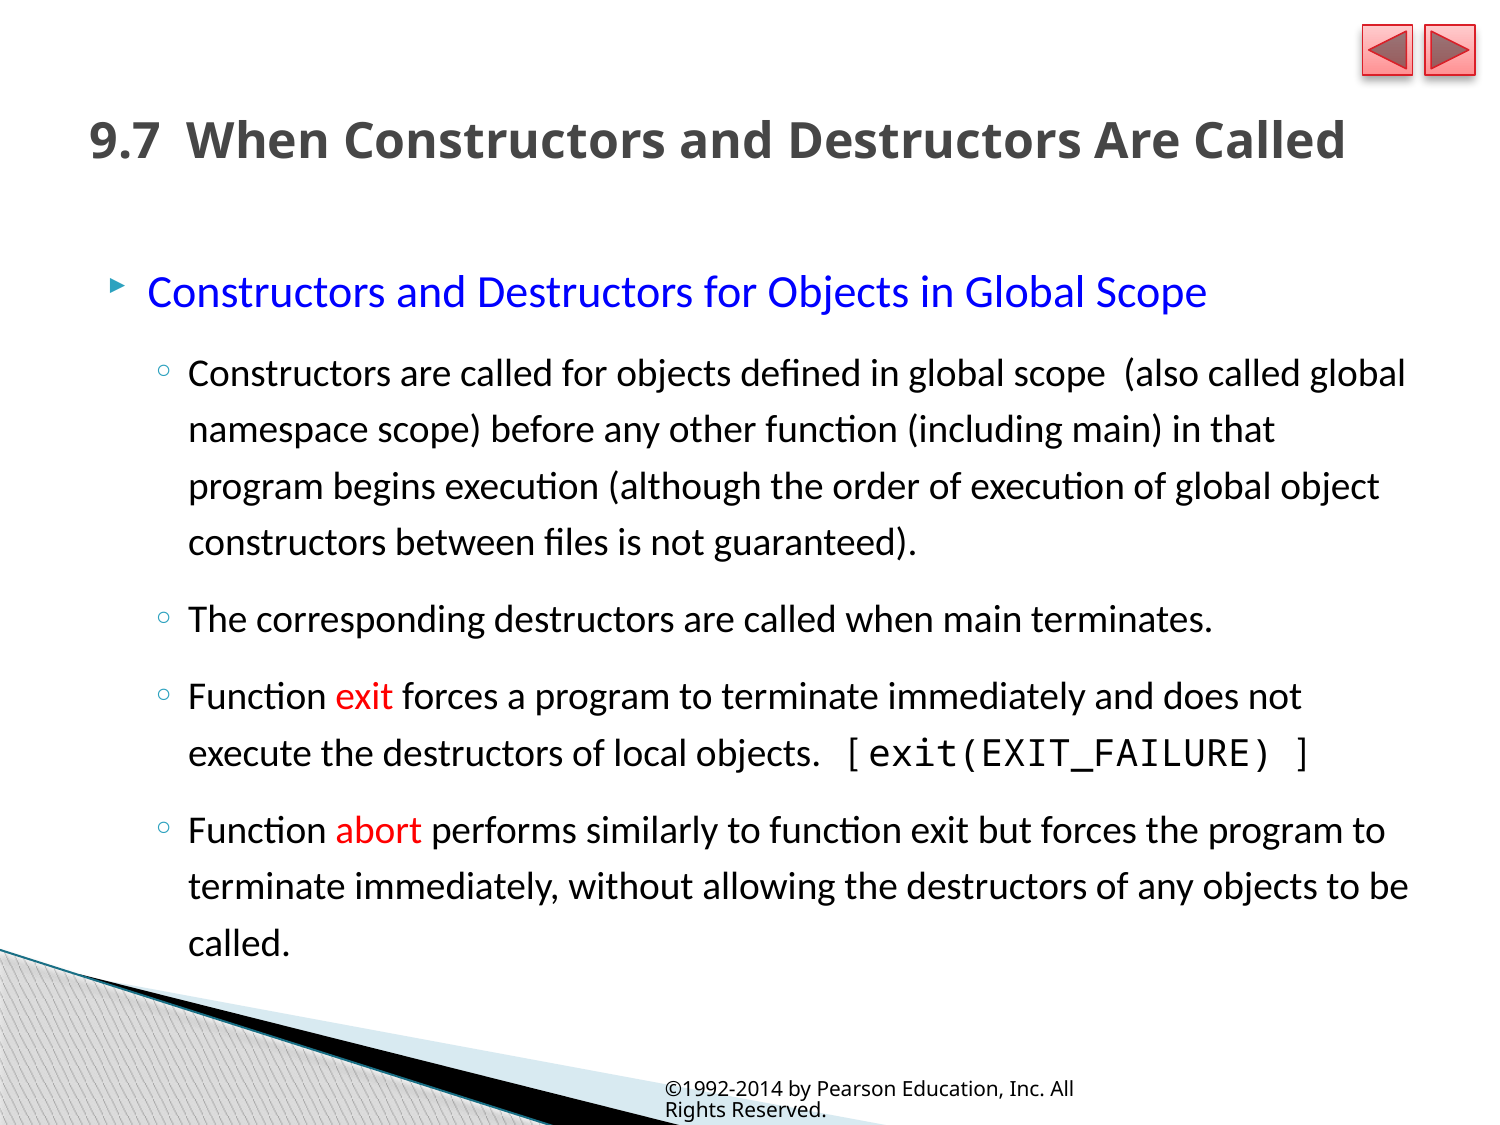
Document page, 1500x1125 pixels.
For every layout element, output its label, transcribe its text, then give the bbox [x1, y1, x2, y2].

footer ©1992-2014 by Pearson Education, Inc. All Rights Reserved. [650, 1051, 1105, 1112]
list Constructors and Destructors for Objects in Global Scope Constructors are called for objects defined in global scope (also called global namespace scope) before any other function (including main) in that program begins execution (although the order of execution of global object constructors between files is not guaranteed). The corresponding destructors are called when main terminates. Function exit forces a program to terminate immediately and does not execute the destructors of local objects. [ exit(EXIT_FAILURE) ] Function abort performs similarly to function exit but forces the program to terminate immediately, without allowing the destructors of any objects to be called. [75, 242, 1425, 986]
title 9.7 When Constructors and Destructors Are Called [75, 45, 1425, 233]
